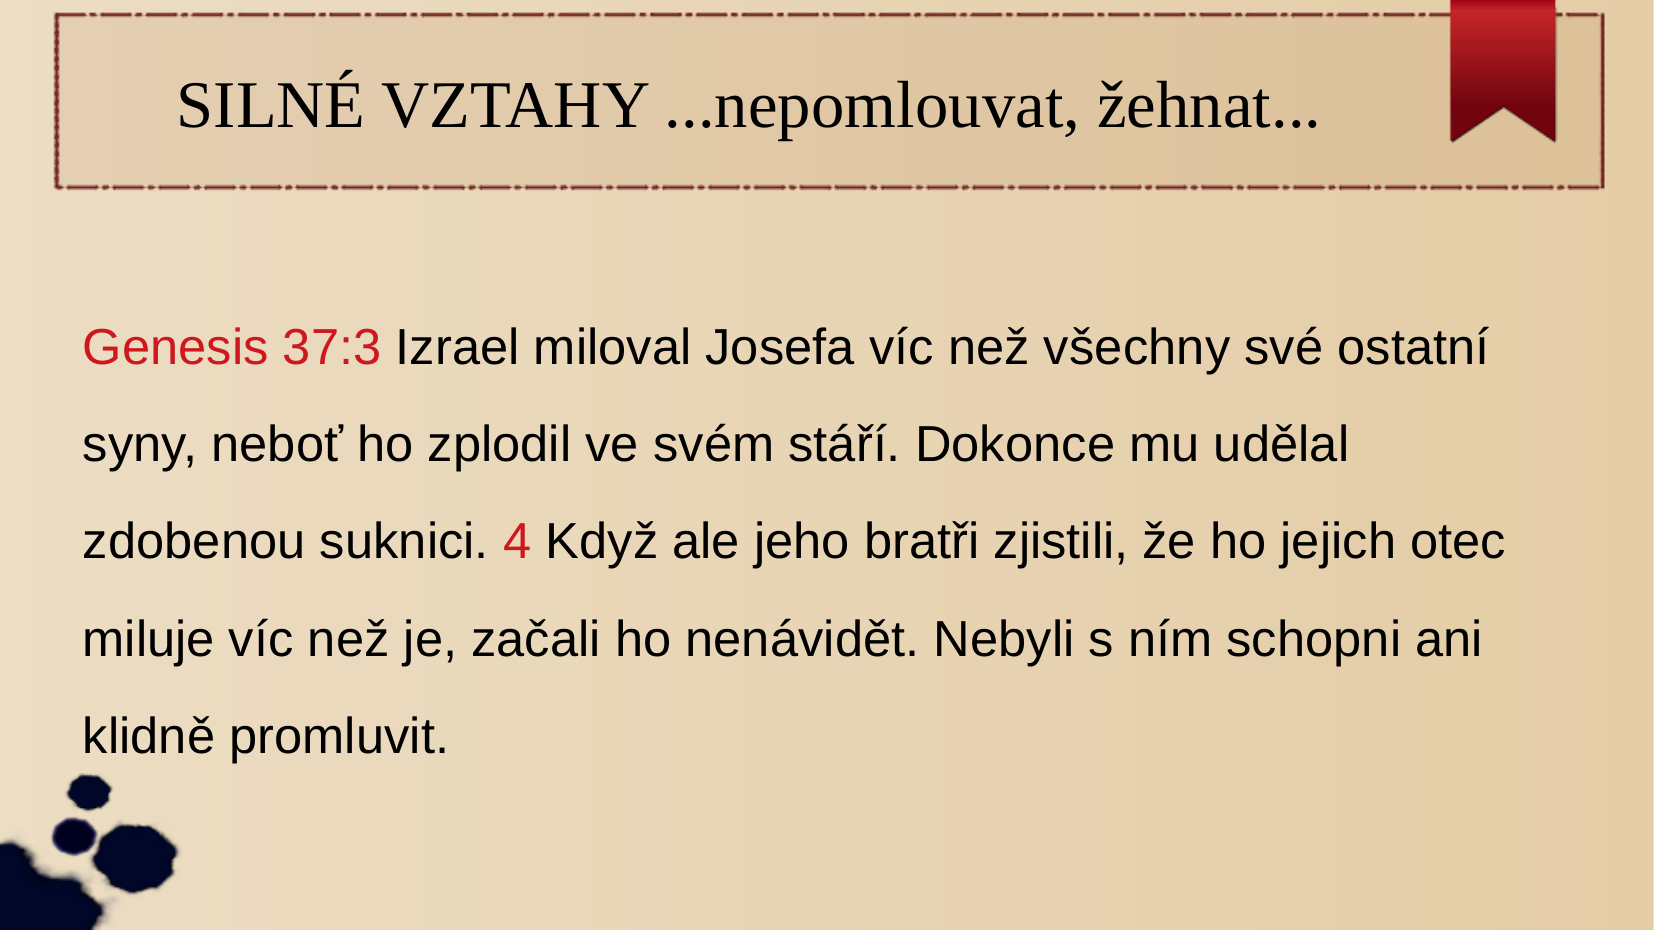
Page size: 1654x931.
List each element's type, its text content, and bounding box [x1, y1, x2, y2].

picture [0, 0, 1654, 930]
text_box SILNÉ VZTAHY ...nepomlouvat, žehnat... [58, 11, 1441, 189]
text_box Genesis 37:3 Izrael miloval Josefa víc než všechny své ostatní syny, neboť ho zplodil ve svém stáří. Dokonce mu udělal zdobenou suknici. 4 Když ale jeho bratři zjistili, že ho jejich otec miluje víc než je, začali ho nenávidět. Nebyli s ním schopni ani klidně promluvit. [82, 224, 1571, 764]
